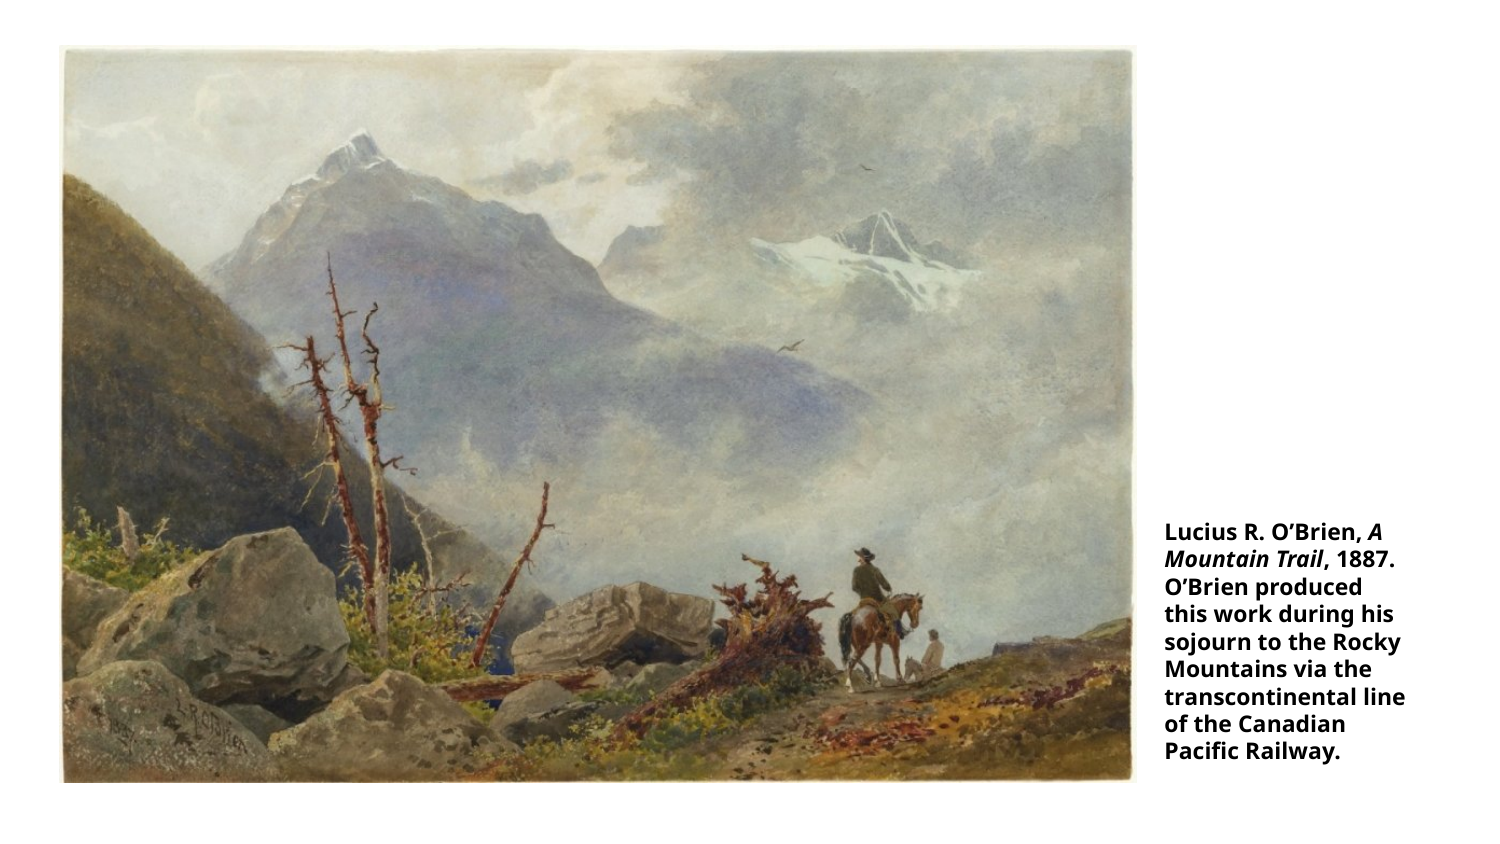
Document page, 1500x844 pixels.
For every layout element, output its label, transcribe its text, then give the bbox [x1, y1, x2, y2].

picture [59, 45, 1137, 783]
text_box Lucius R. O’Brien, A Mountain Trail, 1887. O’Brien produced this work during his sojourn to the Rocky Mountains via the transcontinental line of the Canadian Pacific Railway. [1149, 502, 1424, 780]
